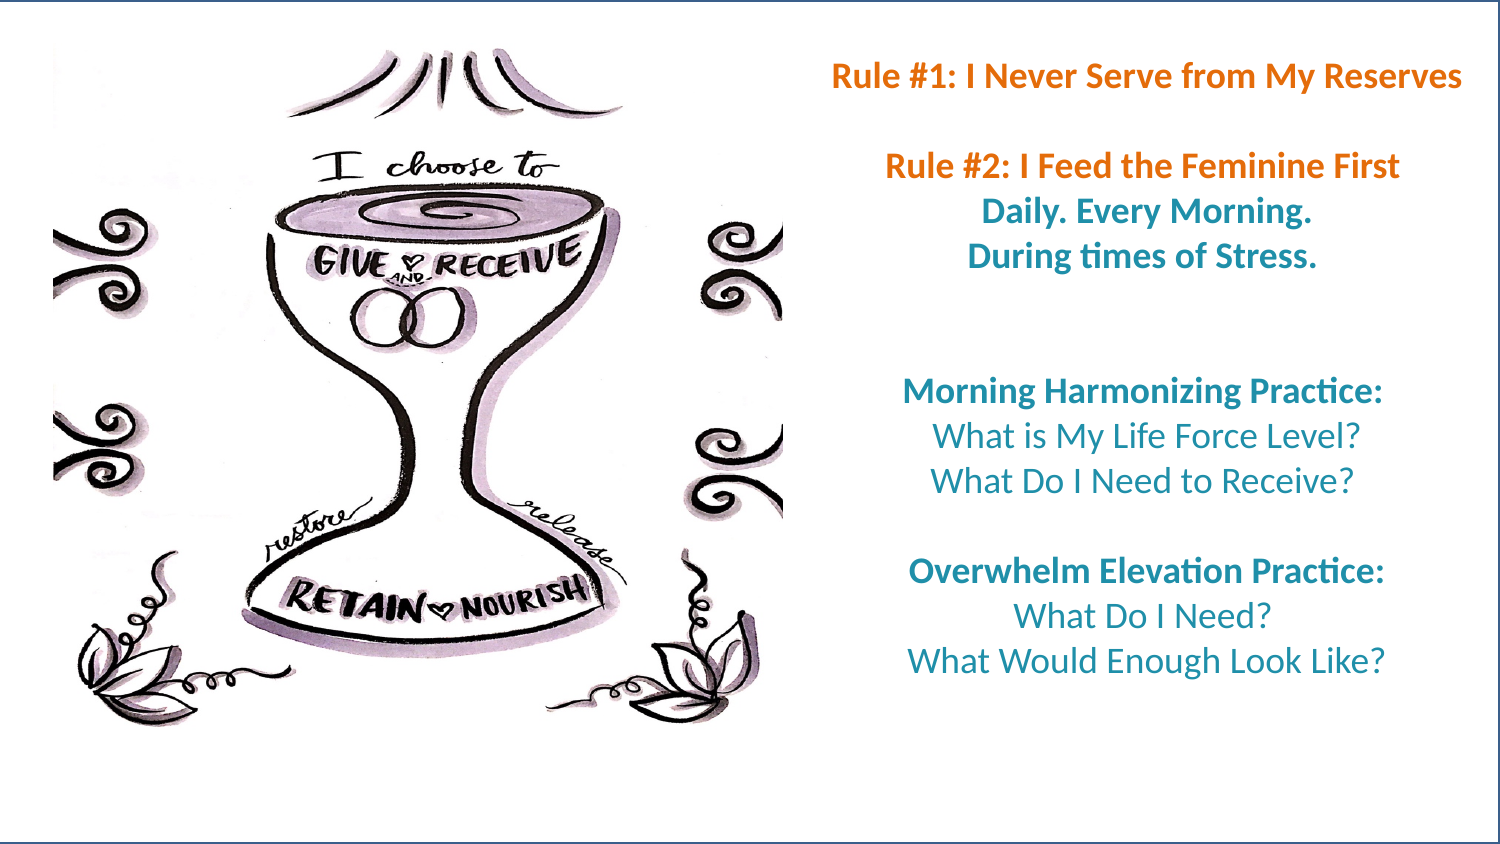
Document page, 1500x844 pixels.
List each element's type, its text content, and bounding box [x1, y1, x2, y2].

text_box [0, 0, 1500, 844]
text_box Rule #1: I Never Serve from My Reserves Rule #2: I Feed the Feminine First Daily. Every Morning. During times of Stress. Morning Harmonizing Practice: What is My Life Force Level? What Do I Need to Receive? Overwhelm Elevation Practice: What Do I Need? What Would Enough Look Like? [808, 43, 1486, 844]
picture [52, 43, 783, 741]
